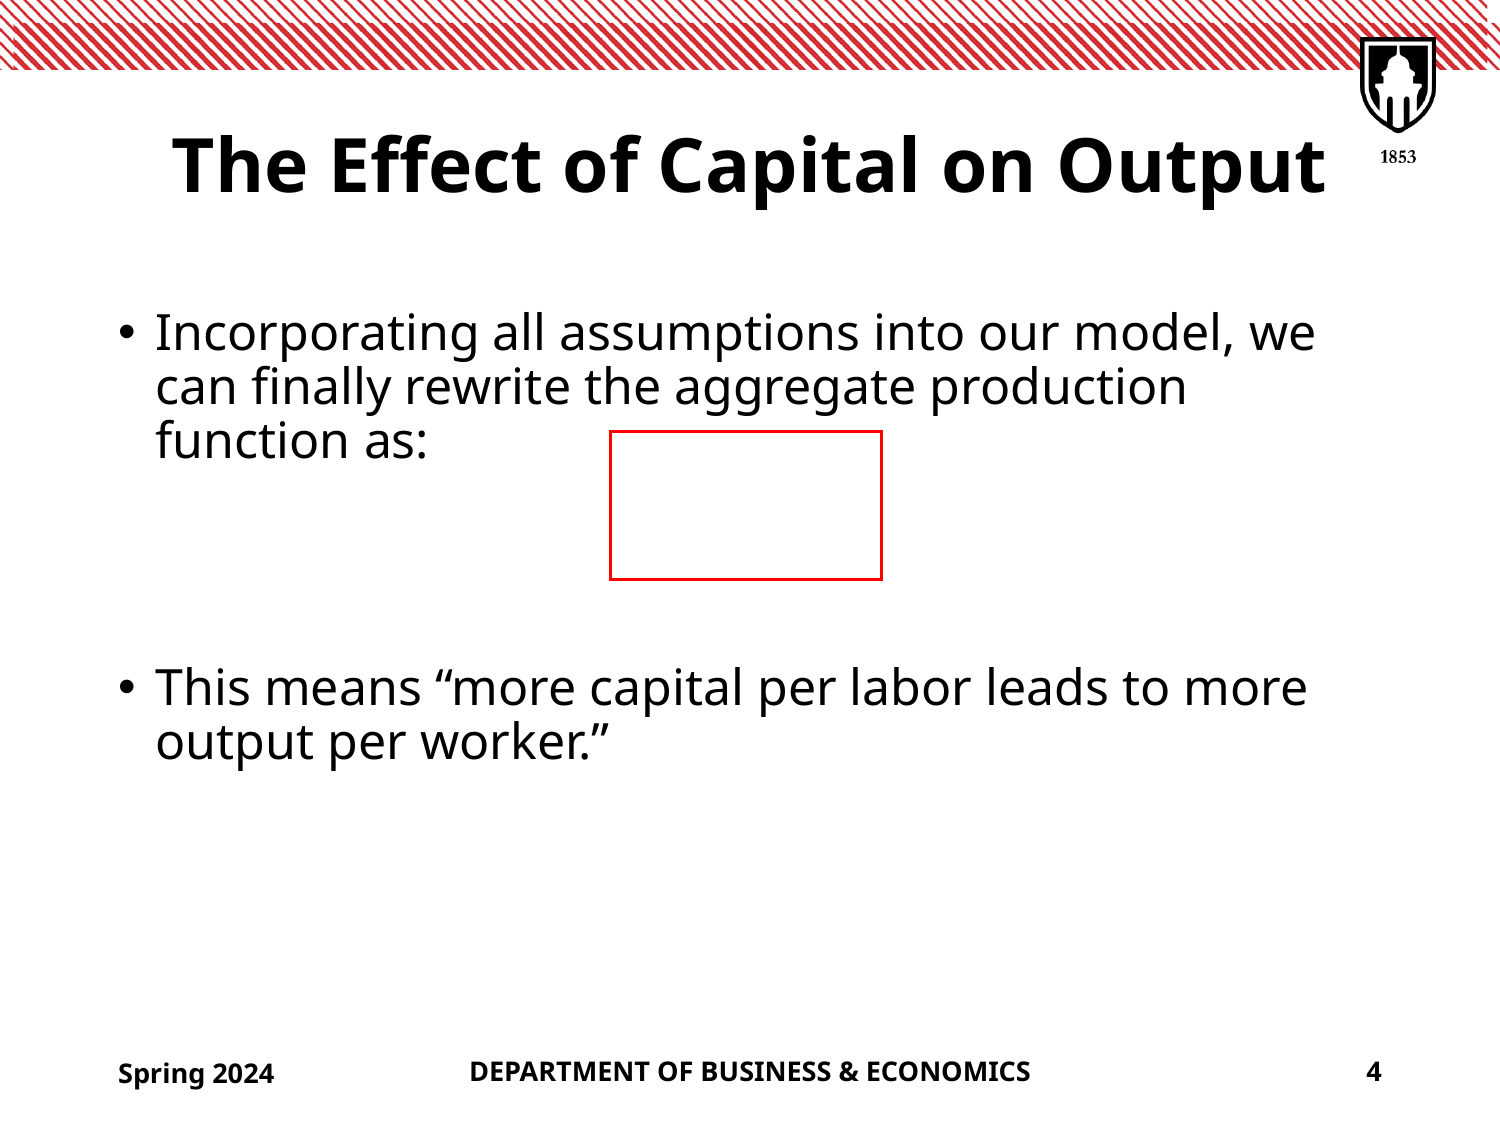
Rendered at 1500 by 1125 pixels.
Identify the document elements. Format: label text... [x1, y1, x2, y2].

picture [0, 0, 1500, 163]
title The Effect of Capital on Output [103, 59, 1397, 278]
slide_number Spring 2024 [103, 1042, 277, 1103]
text_box [609, 430, 882, 581]
slide_number 4 [1059, 1042, 1397, 1103]
footer DEPARTMENT OF BUSINESS & ECONOMICS [277, 1042, 1059, 1103]
